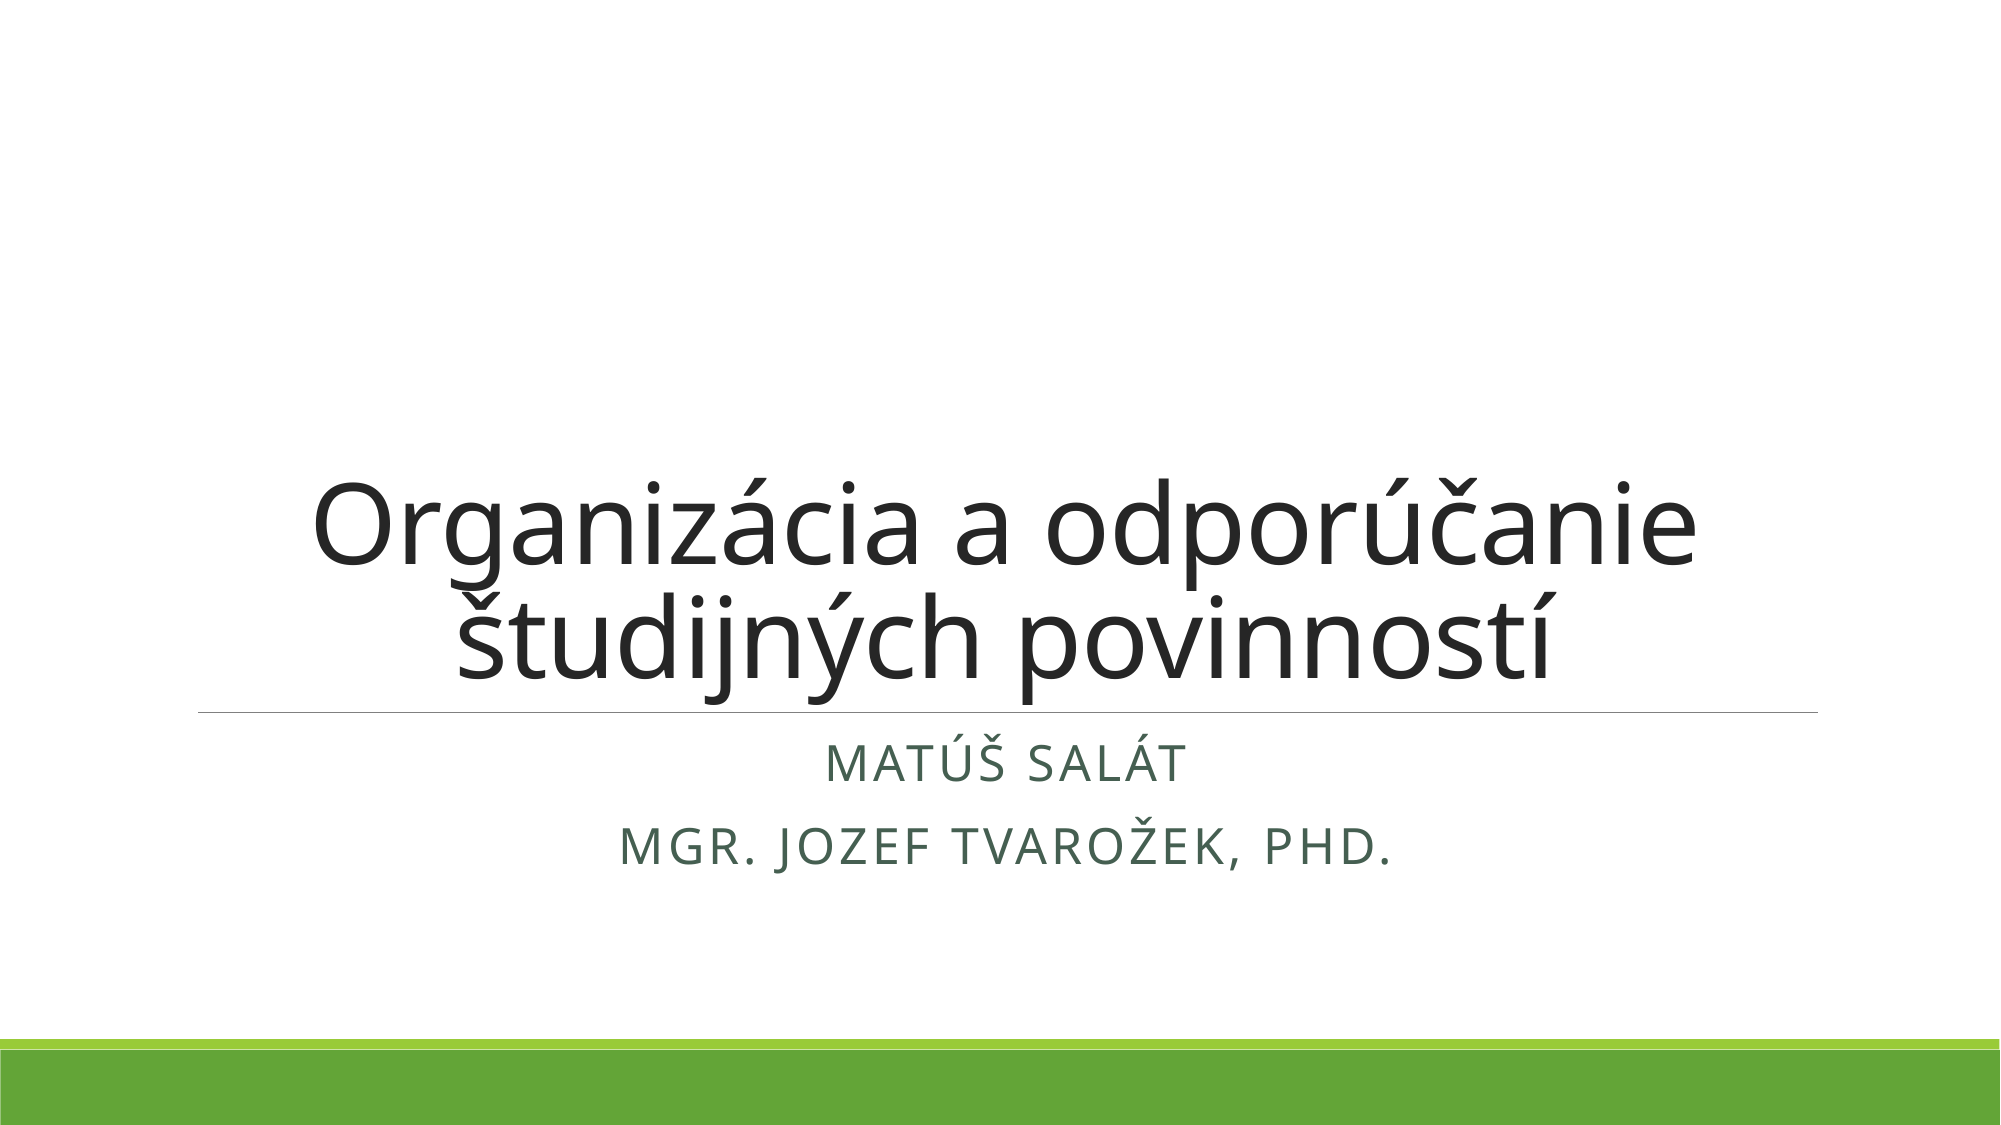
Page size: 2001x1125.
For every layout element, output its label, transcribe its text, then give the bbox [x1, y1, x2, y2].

subtitle Matúš Salát Mgr. Jozef Tvarožek, phd. [180, 730, 1831, 919]
title Organizácia a odporúčanie študijných povinností [180, 124, 1830, 710]
